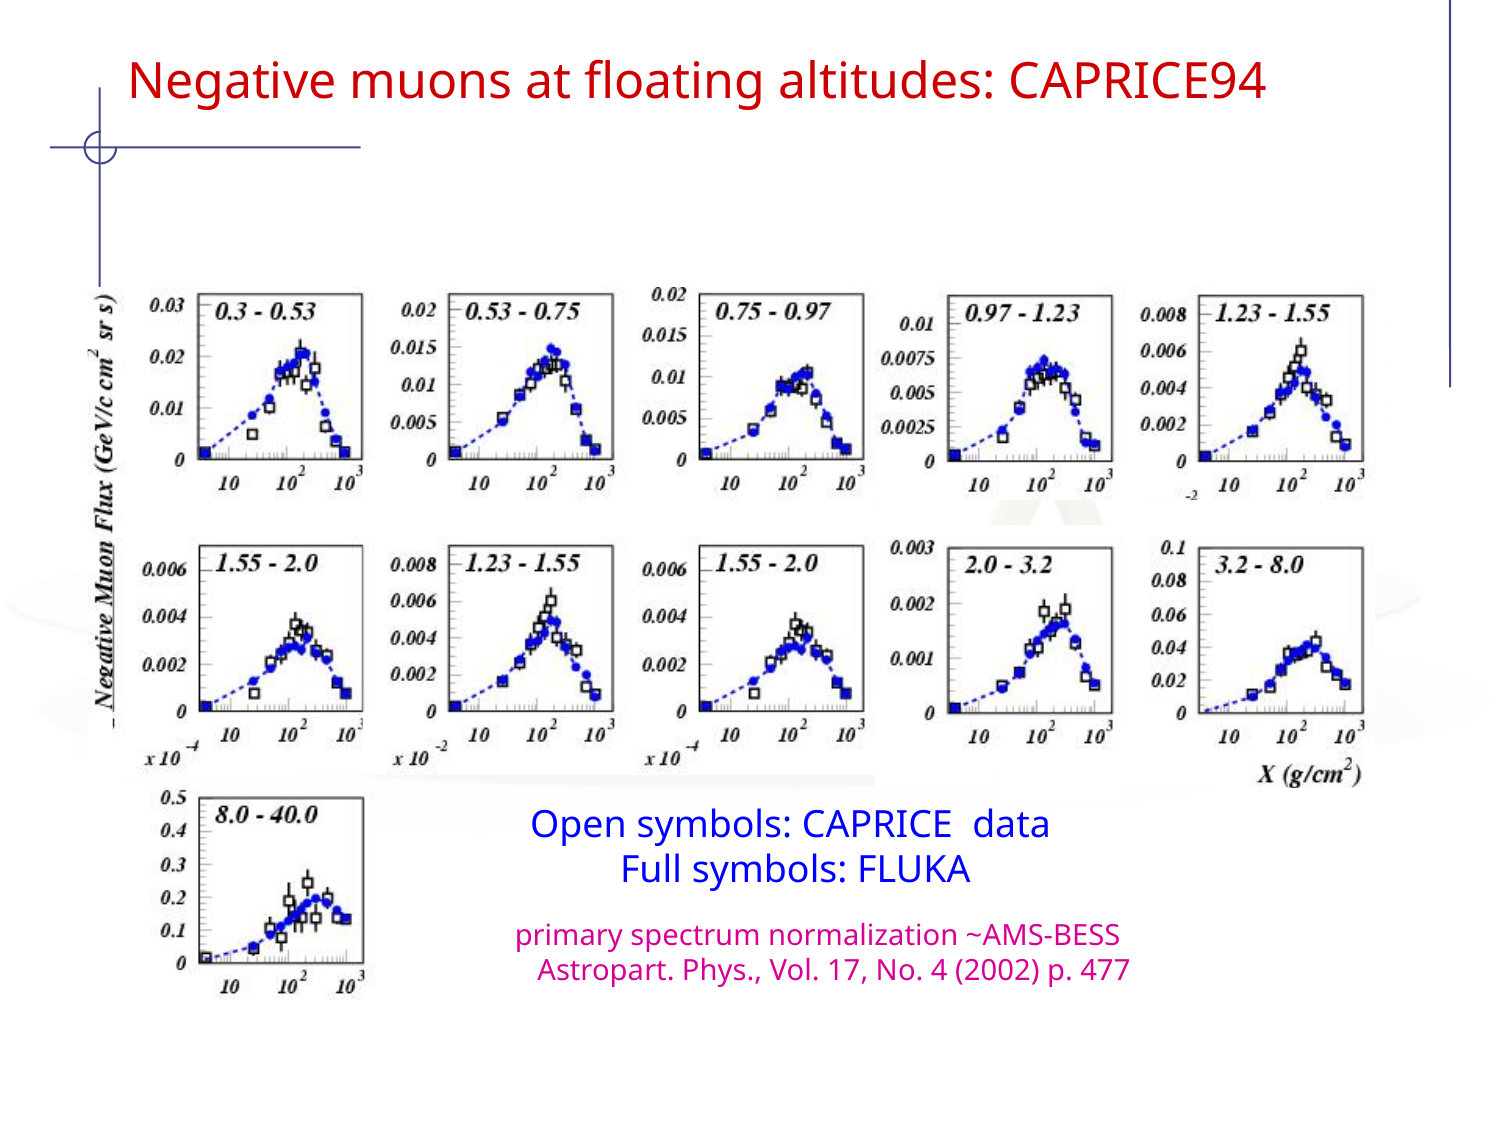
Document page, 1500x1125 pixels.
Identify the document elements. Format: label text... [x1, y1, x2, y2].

text_box Negative muons at floating altitudes: CAPRICE94 [112, 18, 1425, 138]
picture [0, 274, 1500, 1001]
text_box primary spectrum normalization ~AMS-BESS Astropart. Phys., Vol. 17, No. 4 (2002) p. 477 [499, 909, 1202, 1029]
text_box Open symbols: CAPRICE data Full symbols: FLUKA [450, 799, 1142, 891]
